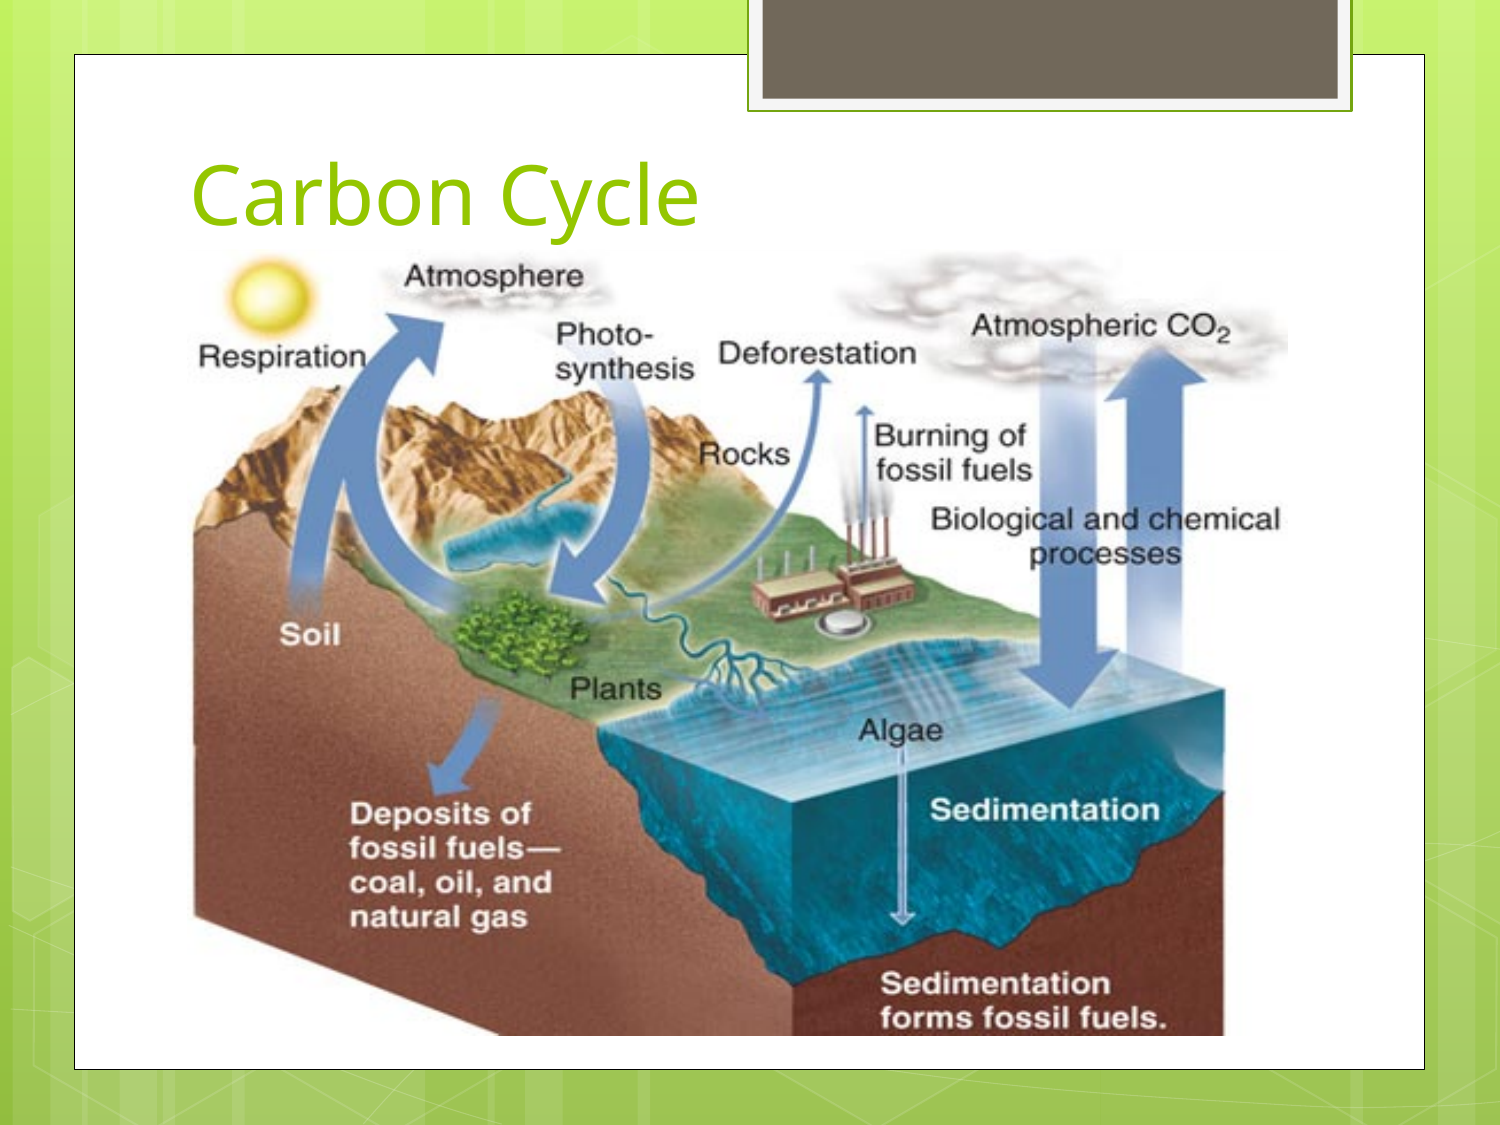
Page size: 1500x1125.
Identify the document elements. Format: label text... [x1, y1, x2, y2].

picture [187, 249, 1288, 1037]
title Carbon Cycle [174, 62, 1328, 250]
